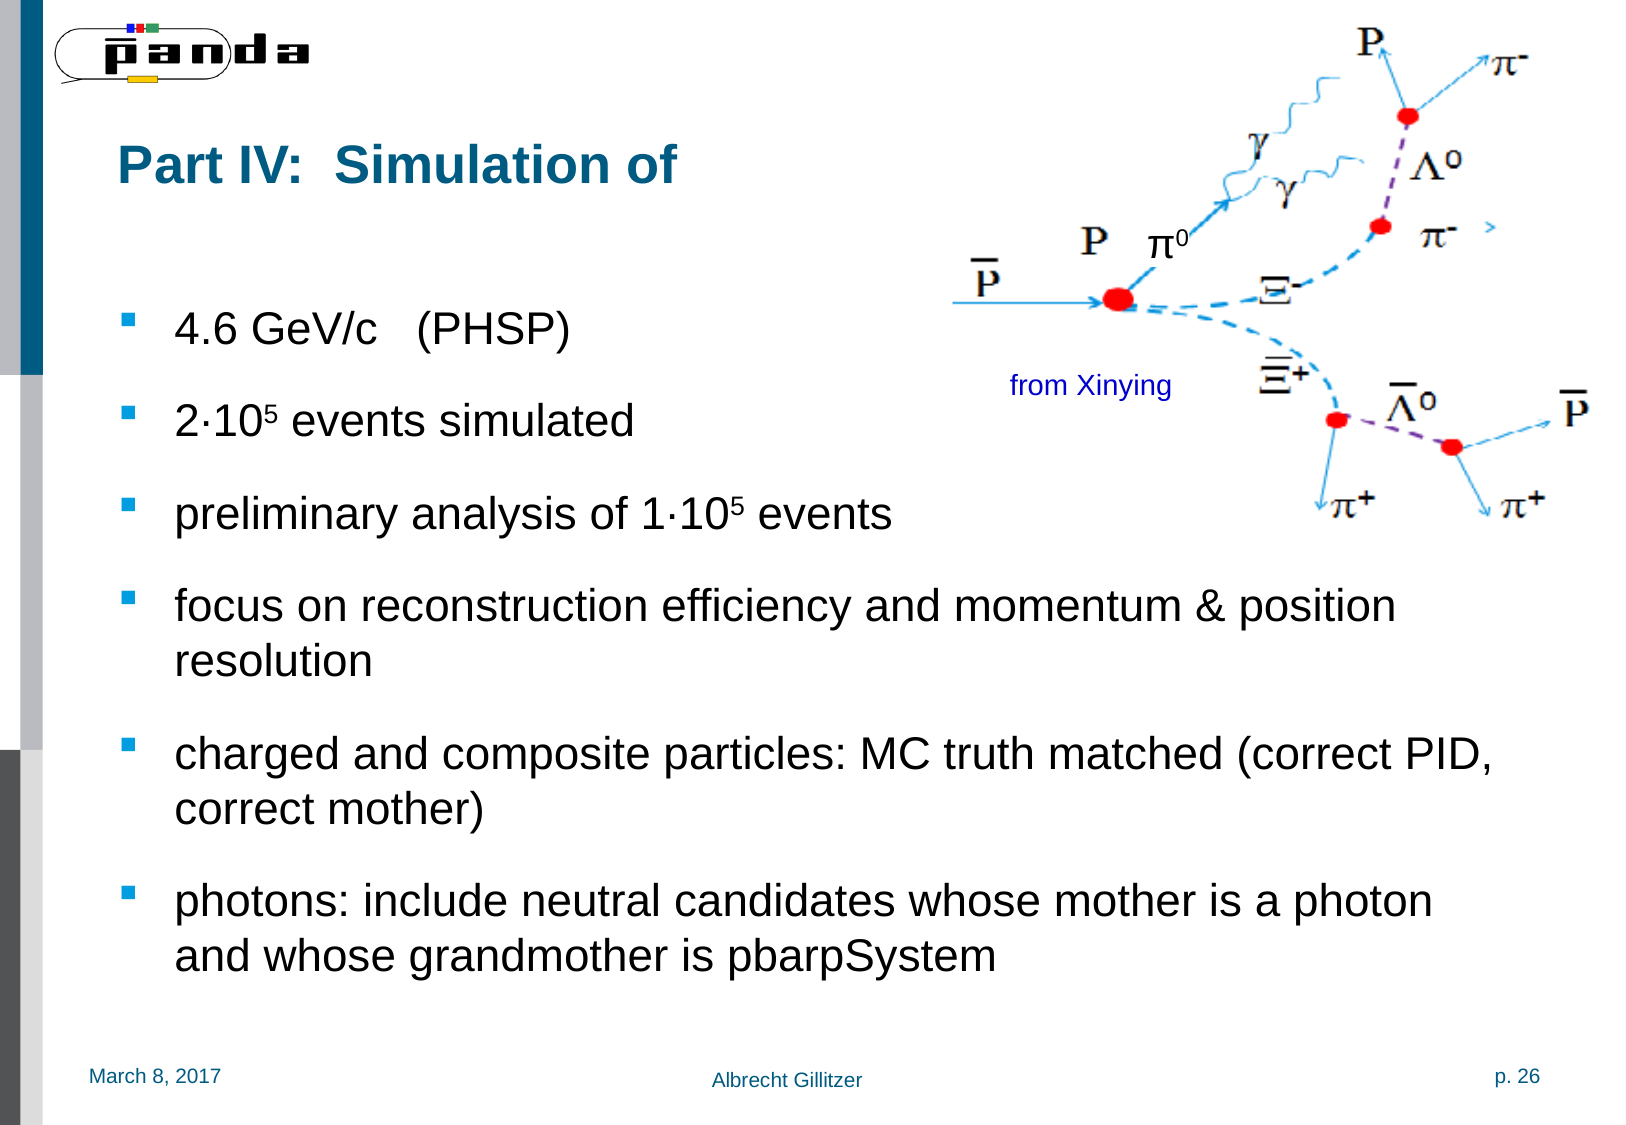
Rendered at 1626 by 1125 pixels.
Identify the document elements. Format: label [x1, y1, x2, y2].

text_box [942, 18, 1604, 542]
picture [54, 23, 309, 84]
